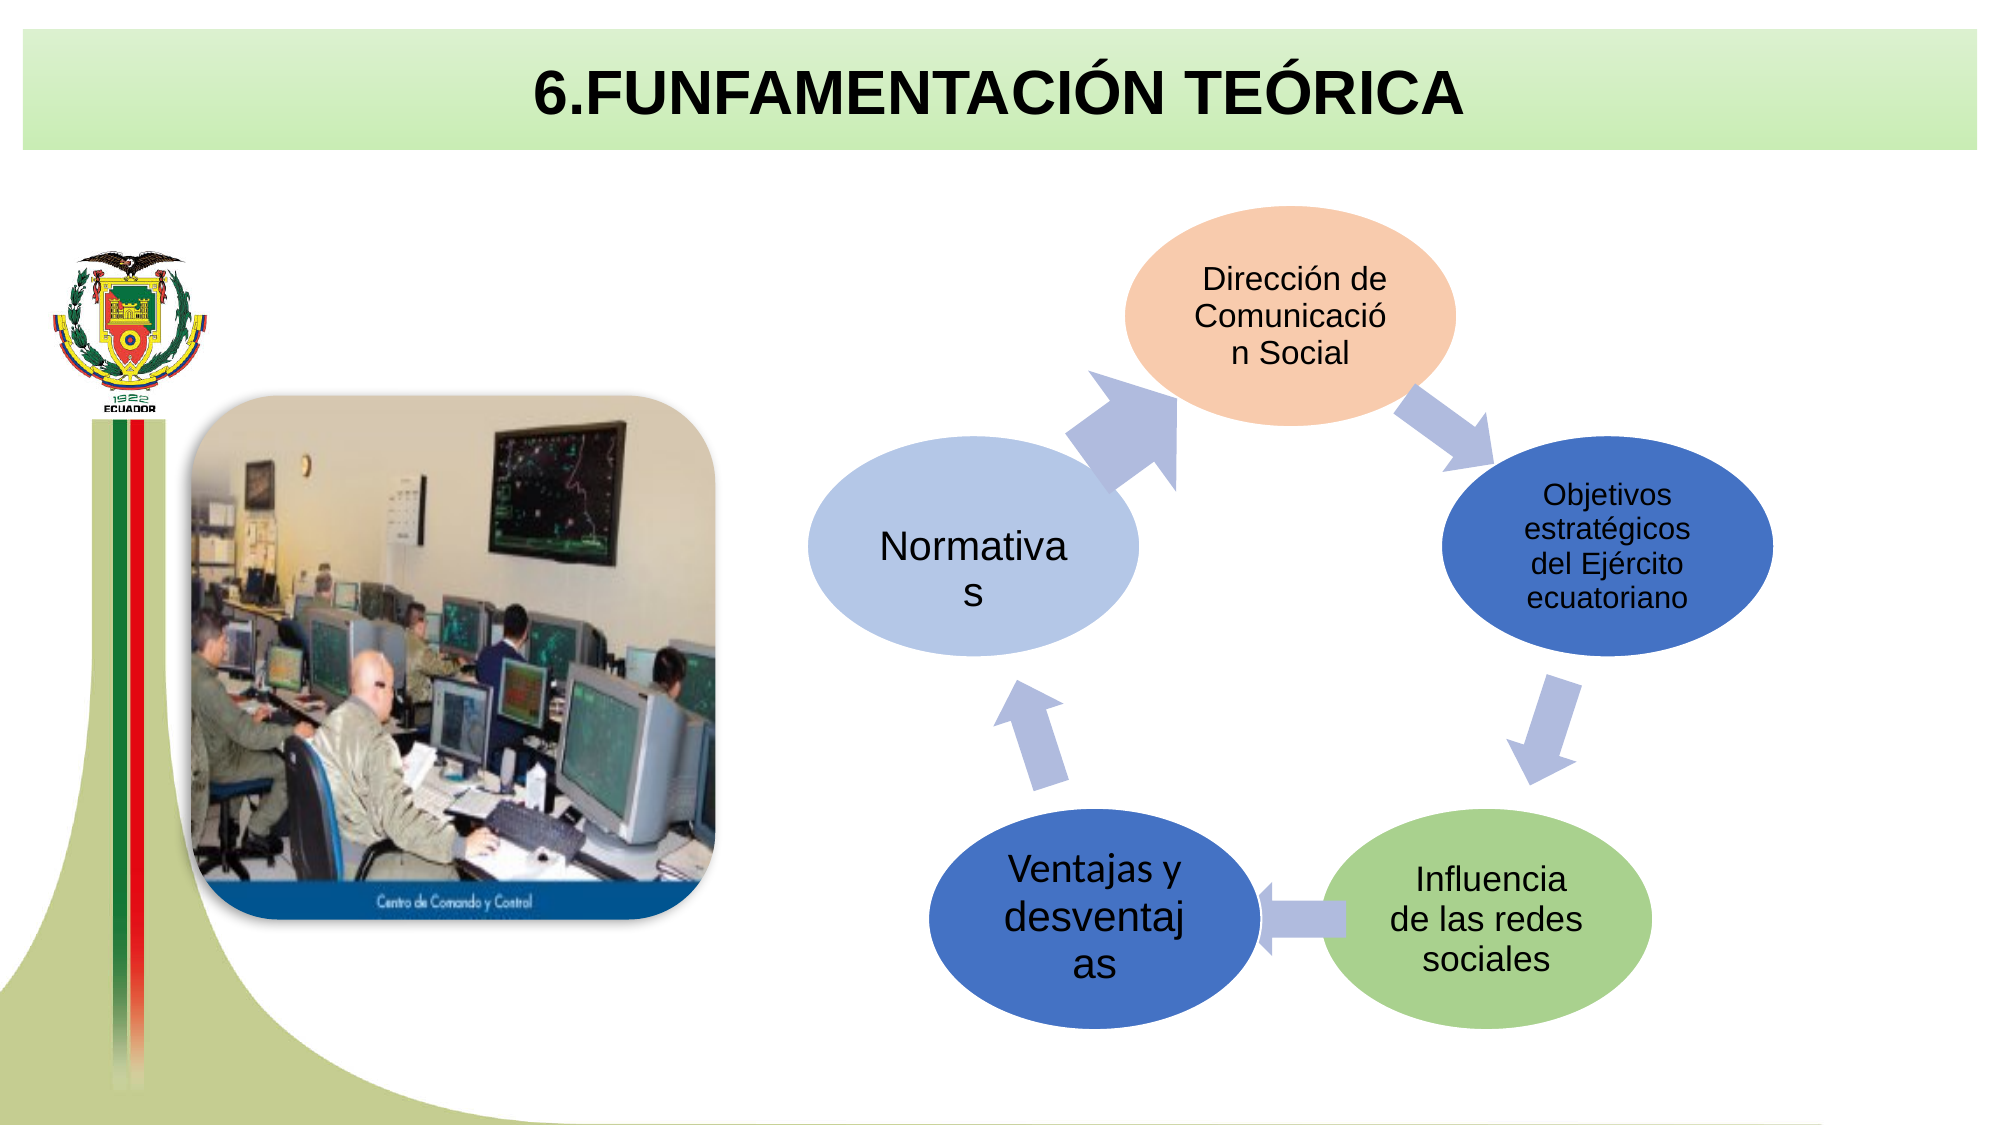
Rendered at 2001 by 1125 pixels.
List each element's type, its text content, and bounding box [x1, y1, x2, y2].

text_box 6.FUNFAMENTACIÓN TEÓRICA [22, 29, 1978, 151]
picture [0, 0, 2001, 1125]
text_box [623, 204, 1958, 1094]
